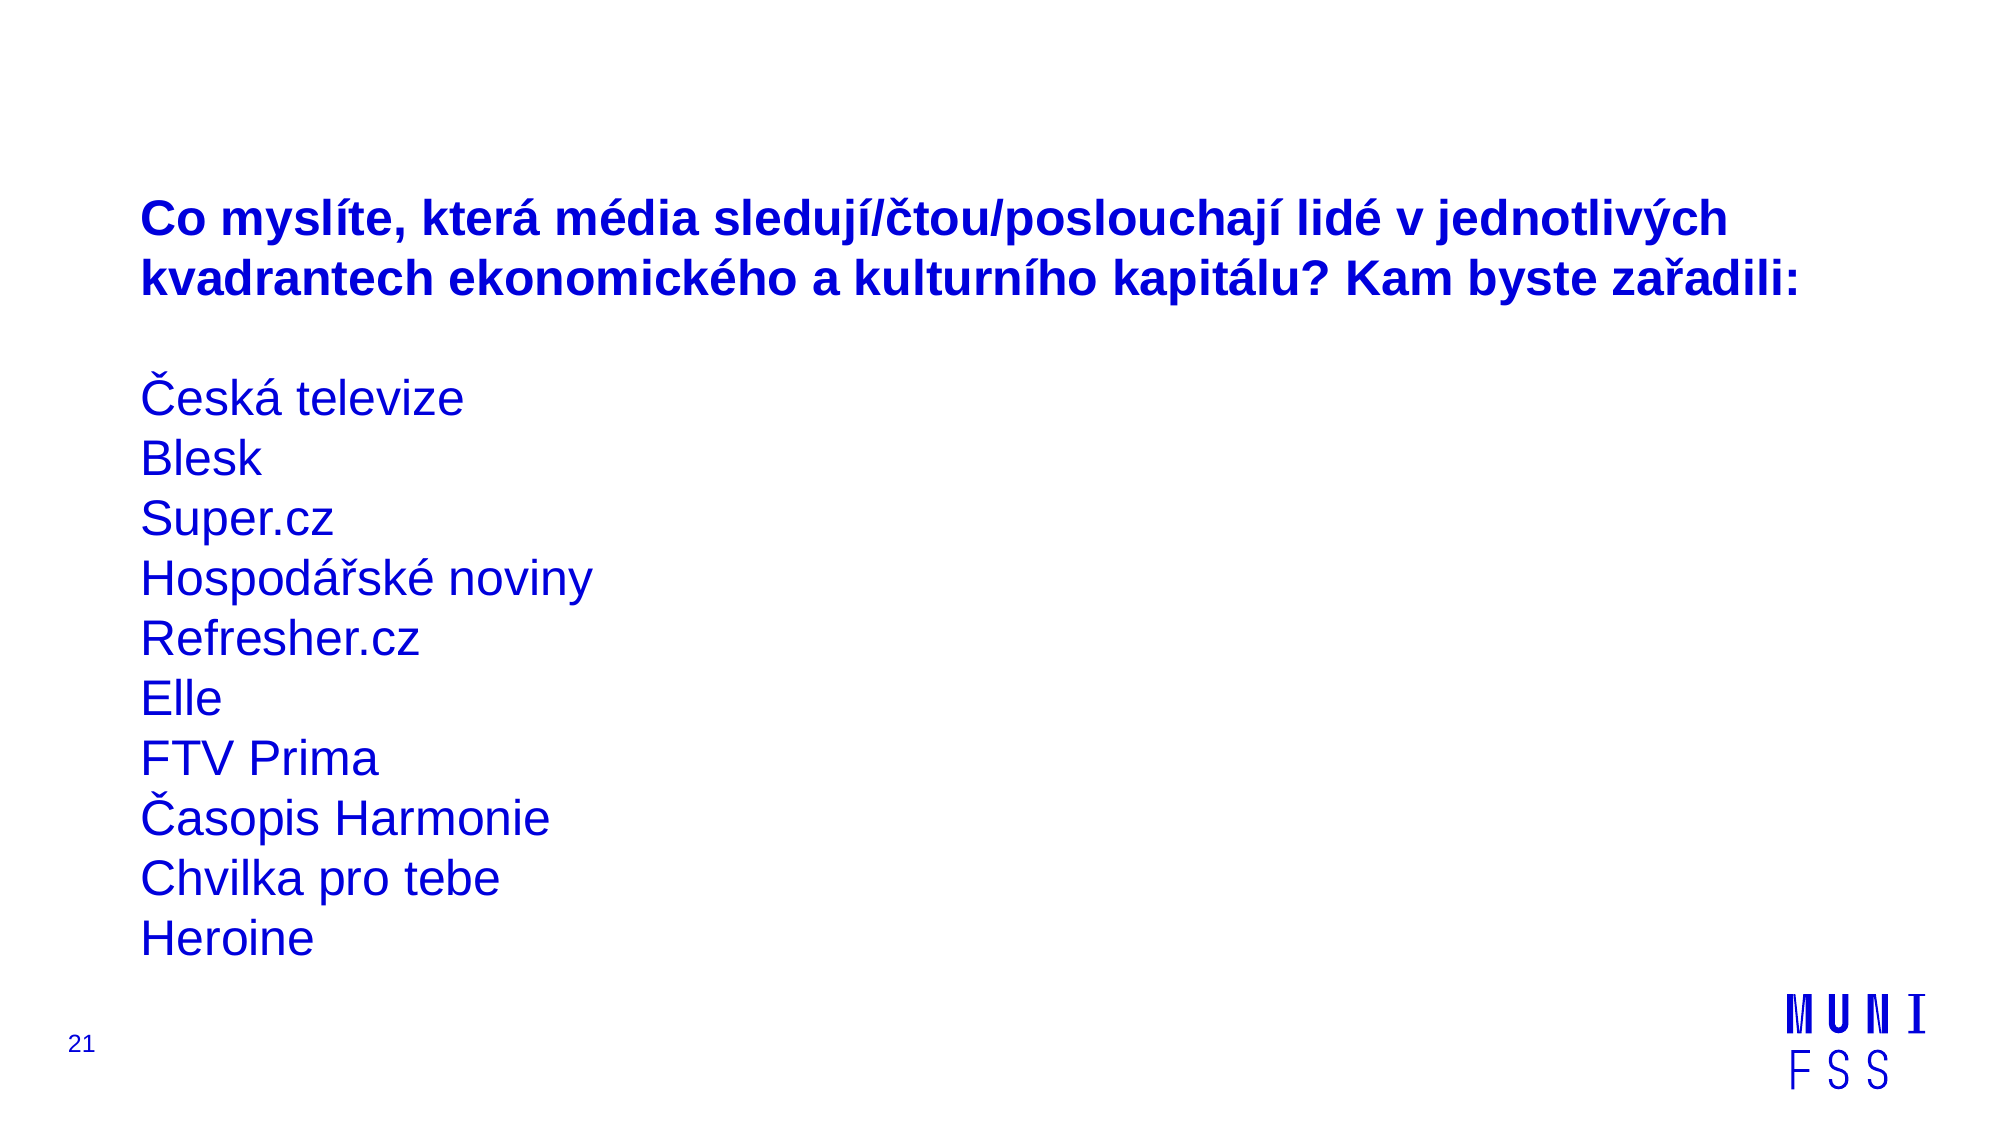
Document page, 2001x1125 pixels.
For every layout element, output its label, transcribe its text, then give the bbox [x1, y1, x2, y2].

text_box Co myslíte, která média sledují/čtou/poslouchají lidé v jednotlivých kvadrantech ekonomického a kulturního kapitálu? Kam byste zařadili: Česká televize Blesk Super.cz Hospodářské noviny Refresher.cz Elle FTV Prima Časopis Harmonie Chvilka pro tebe Heroine [125, 178, 1930, 974]
slide_number 21 [67, 1021, 110, 1063]
